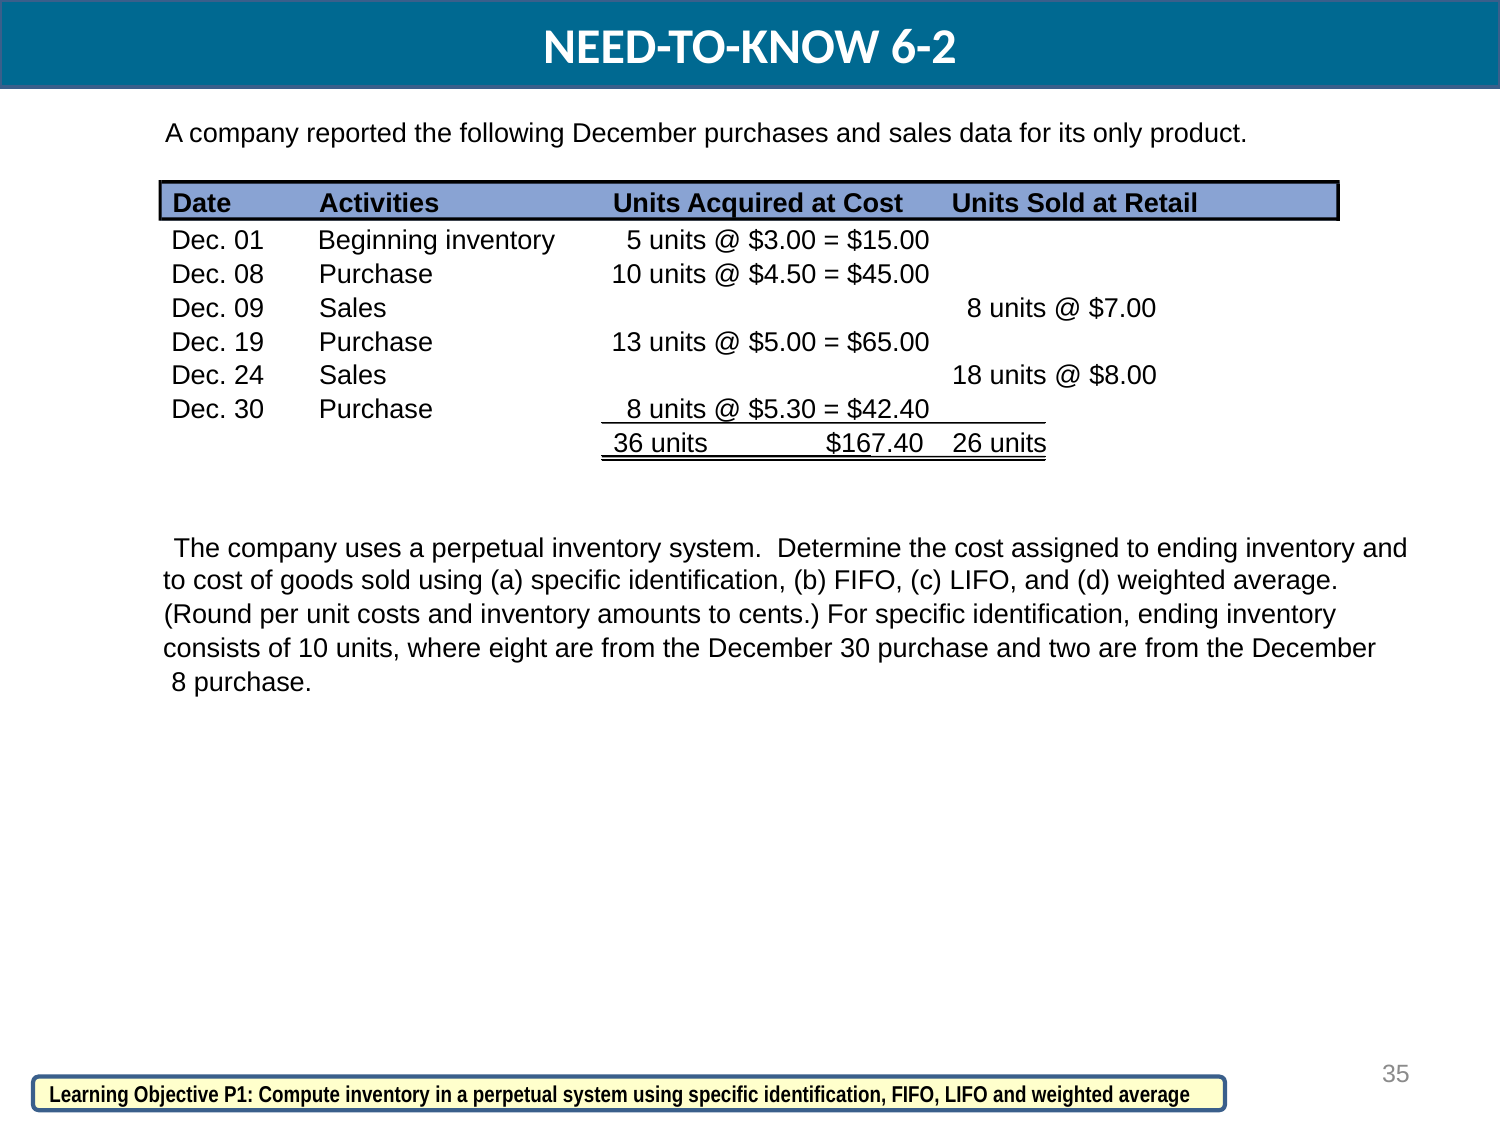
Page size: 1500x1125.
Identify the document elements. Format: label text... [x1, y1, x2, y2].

text_box 18 units @ $8.00 [952, 357, 1157, 391]
text_box 36 units [613, 425, 708, 455]
text_box Dec. 08 [171, 256, 265, 289]
text_box Purchase [318, 323, 434, 357]
text_box (Round per unit costs and inventory amounts to cents.) For specific identification, ending inventory [163, 596, 1343, 629]
text_box [158, 180, 162, 221]
text_box Dec. 09 [171, 290, 265, 323]
text_box 8 units @ $5.30 = $42.40 [626, 391, 930, 422]
text_box 5 units @ $3.00 = $15.00 [626, 222, 930, 255]
text_box Dec. 30 [171, 391, 265, 425]
text_box Learning Objective P1: Compute inventory in a perpetual system using specific identification, FIFO, LIFO and weighted average [33, 1076, 1225, 1111]
text_box Sales [319, 357, 387, 391]
text_box Units Acquired at Cost [613, 185, 904, 217]
text_box A company reported the following December purchases and sales data for its only product. [165, 115, 1247, 149]
text_box Purchase [318, 391, 434, 425]
text_box NEED-TO-KNOW 6-2 [0, 0, 1500, 89]
text_box Dec. 24 [171, 357, 265, 391]
text_box [1336, 184, 1340, 217]
text_box [161, 217, 1340, 221]
text_box The company uses a perpetual inventory system. Determine the cost assigned to ending inventory and [173, 530, 1415, 563]
text_box [161, 180, 1340, 184]
text_box consists of 10 units, where eight are from the December 30 purchase and two are from the December [163, 630, 1383, 663]
text_box $167.40 [825, 425, 924, 455]
text_box Date [172, 185, 232, 217]
text_box 8 units @ $7.00 [966, 290, 1157, 323]
text_box Beginning inventory [317, 222, 556, 255]
text_box [162, 184, 1336, 217]
text_box 13 units @ $5.00 = $65.00 [611, 323, 930, 357]
text_box Units Sold at Retail [951, 185, 1198, 217]
text_box 10 units @ $4.50 = $45.00 [611, 256, 930, 289]
text_box to cost of goods sold using (a) specific identification, (b) FIFO, (c) LIFO, and (d) weighted average. [163, 562, 1345, 595]
text_box Activities [319, 185, 440, 217]
text_box Dec. 01 [171, 222, 265, 255]
text_box 26 units [952, 425, 1047, 458]
text_box Purchase [318, 256, 434, 289]
slide_number 35 [1074, 1042, 1425, 1103]
text_box 8 purchase. [171, 664, 313, 697]
text_box Dec. 19 [171, 323, 265, 357]
text_box Sales [319, 290, 387, 323]
